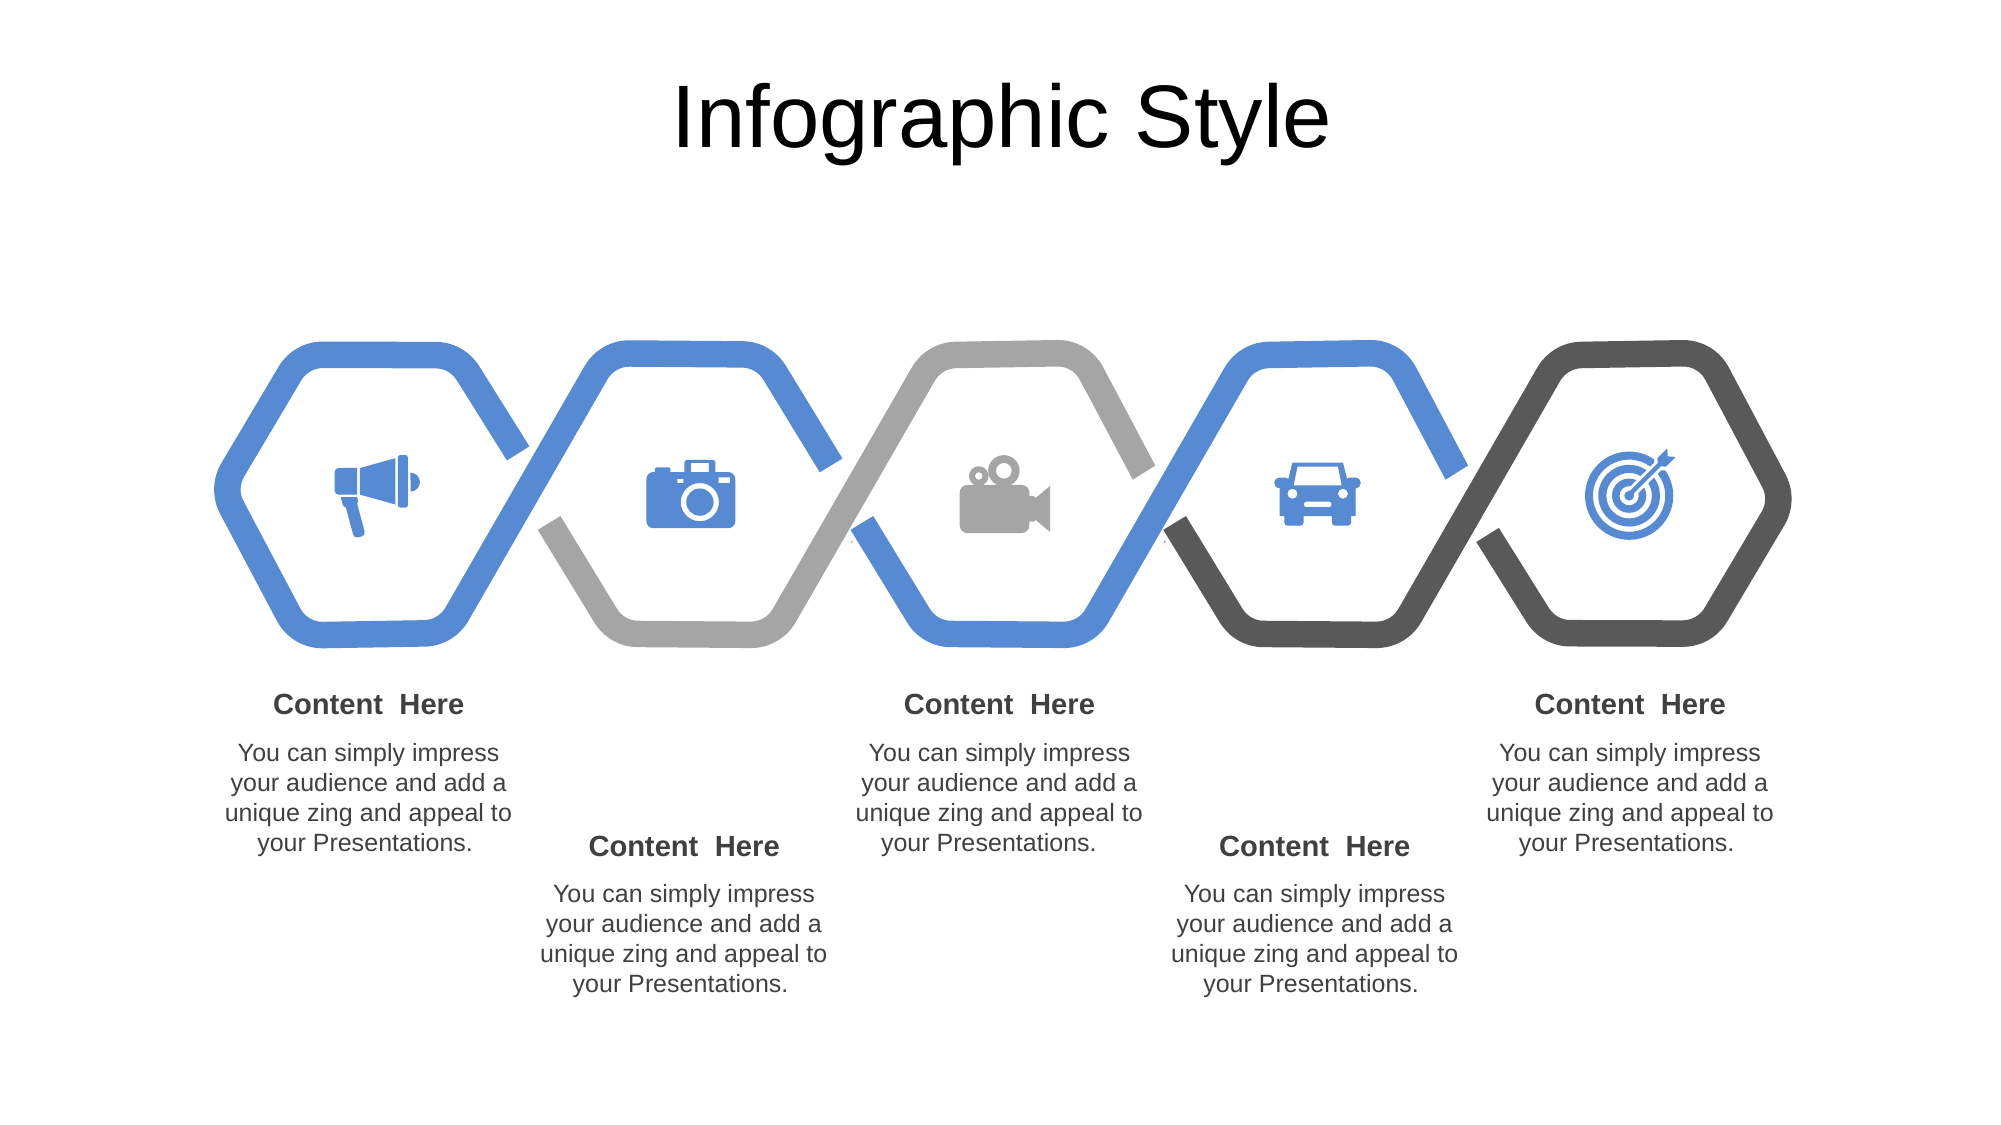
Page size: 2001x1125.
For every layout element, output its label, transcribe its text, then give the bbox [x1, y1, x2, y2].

text_box [1163, 340, 1792, 649]
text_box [837, 677, 1162, 866]
text_box [1584, 446, 1679, 541]
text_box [1152, 819, 1478, 1007]
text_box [206, 677, 532, 866]
list Infographic Style [53, 55, 1952, 175]
text_box [537, 339, 1156, 649]
text_box [850, 339, 1469, 649]
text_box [1468, 677, 1793, 866]
text_box [645, 458, 737, 530]
text_box [958, 454, 1052, 535]
text_box [333, 453, 421, 539]
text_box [521, 819, 847, 1007]
text_box [1273, 461, 1362, 527]
text_box [214, 340, 843, 649]
